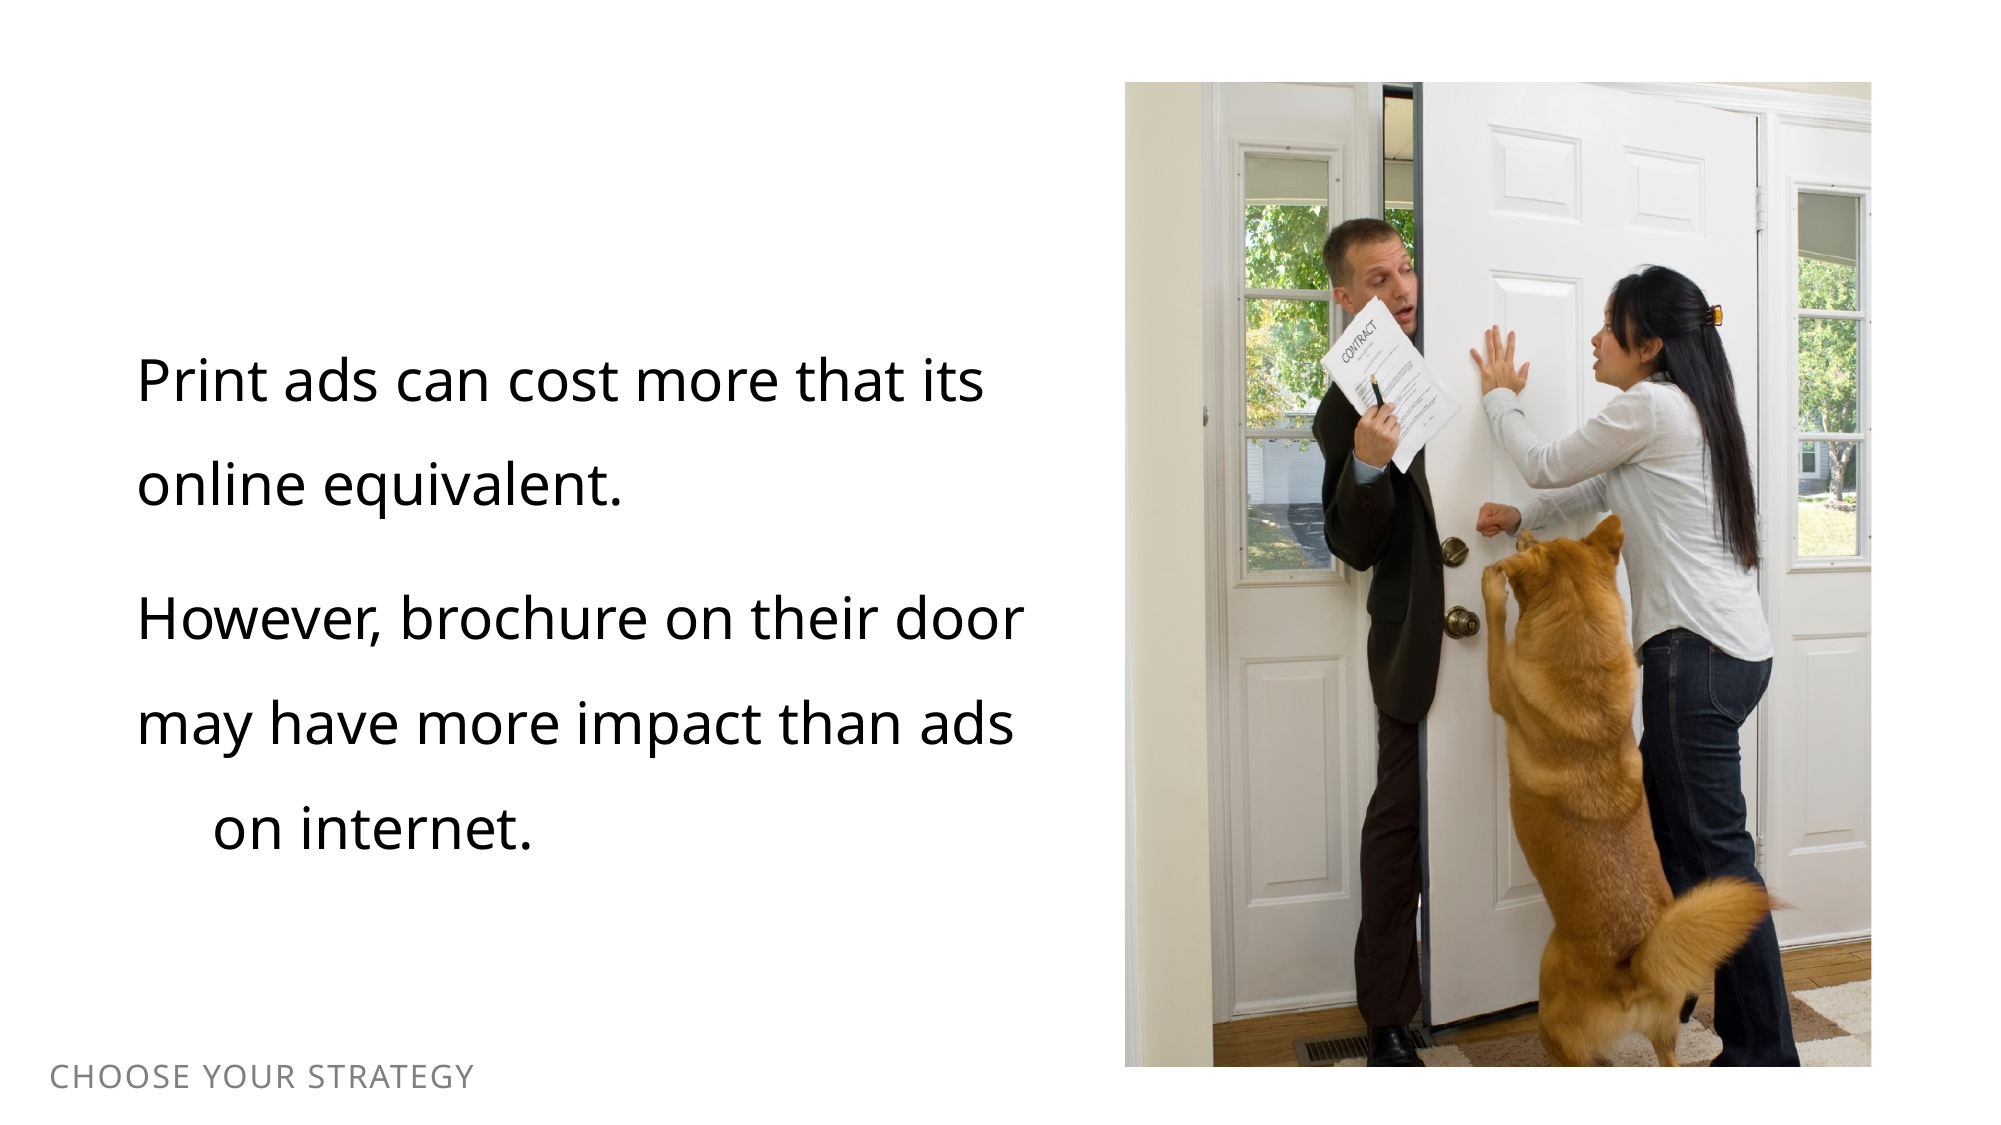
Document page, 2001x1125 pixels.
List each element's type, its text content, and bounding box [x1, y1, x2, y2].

text_box Choose your strategy [34, 1030, 926, 1103]
text_box Print ads can cost more that its online equivalent. However, brochure on their door may have more impact than ads on internet. [122, 300, 1059, 549]
picture [1124, 81, 1872, 1067]
